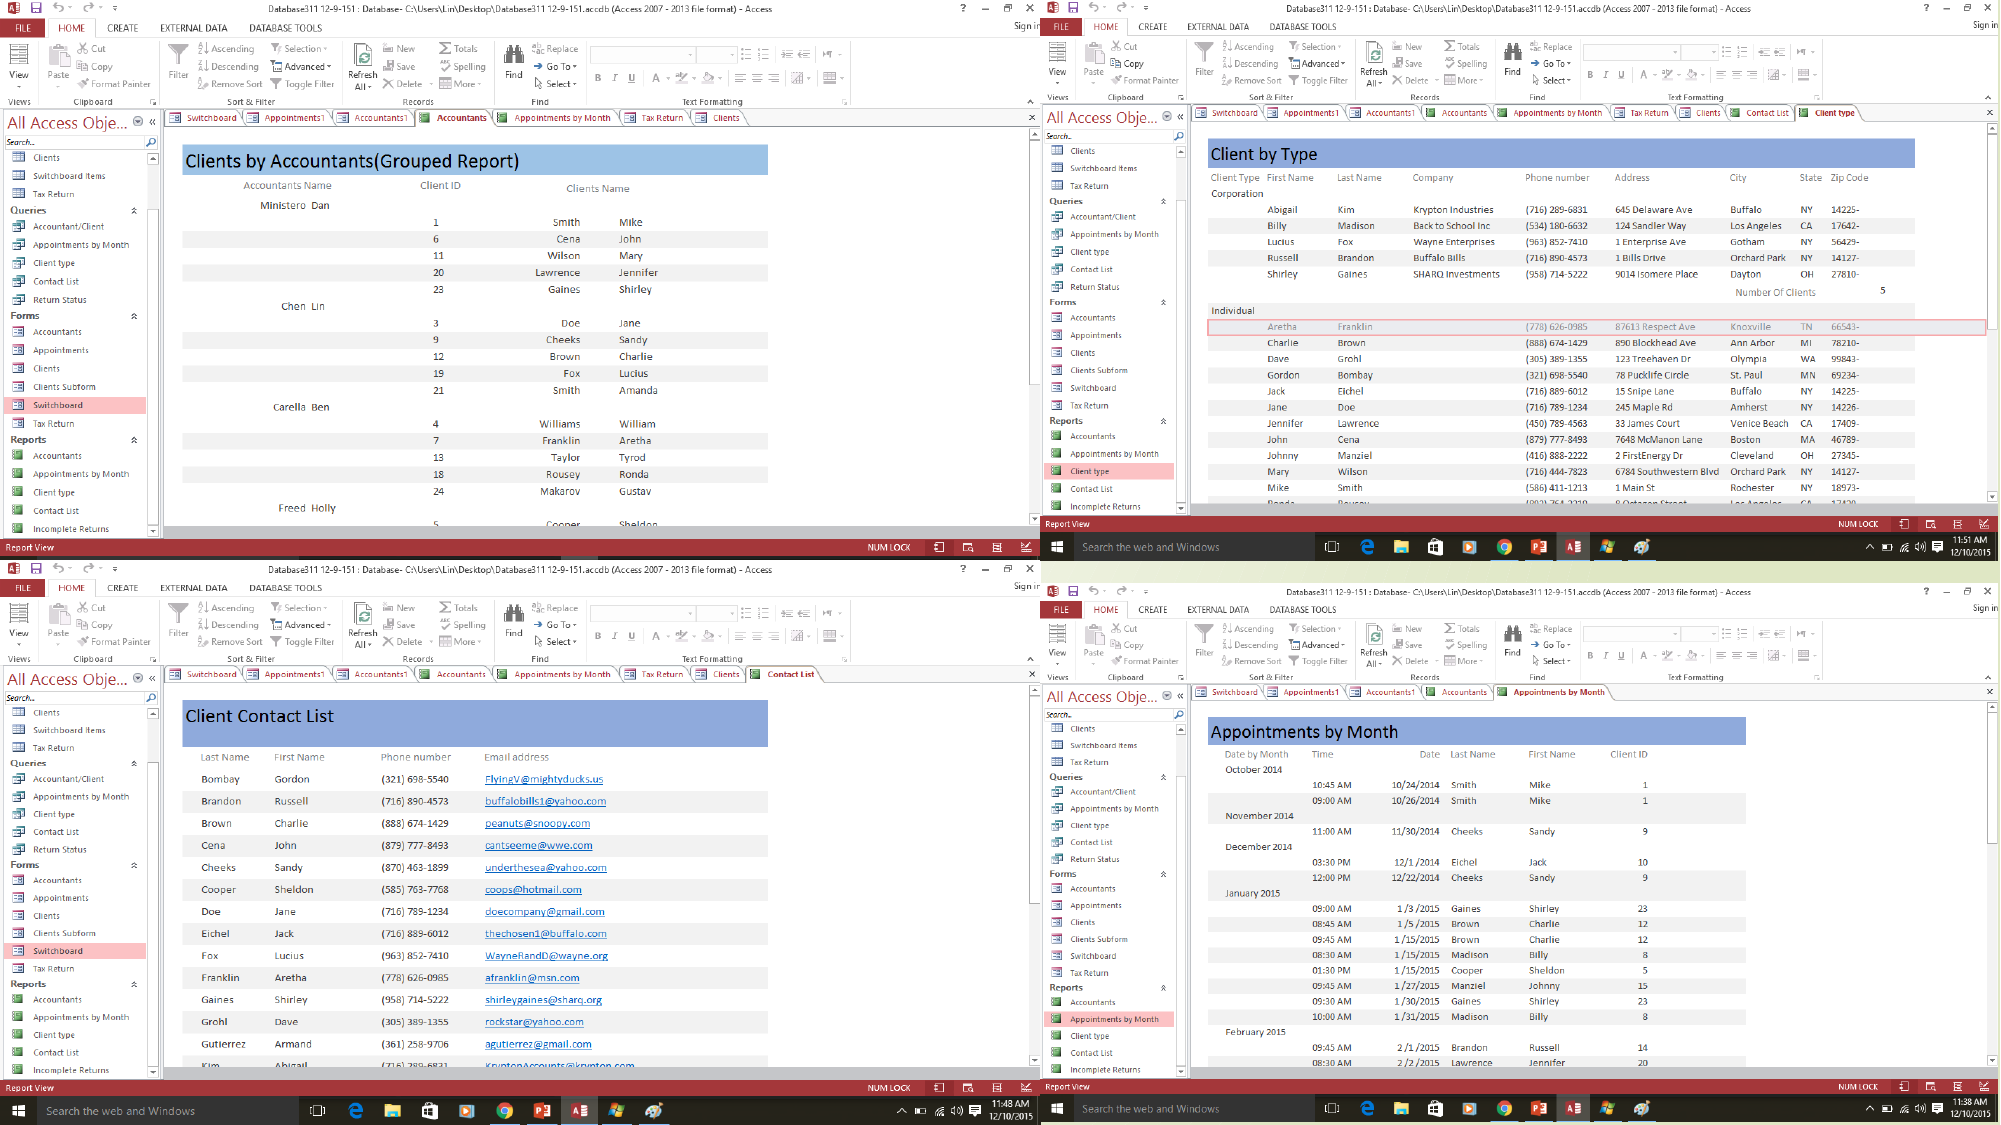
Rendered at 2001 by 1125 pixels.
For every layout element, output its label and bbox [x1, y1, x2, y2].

picture [0, 0, 1998, 561]
picture [1040, 583, 1998, 1122]
list [0, 560, 1041, 1125]
